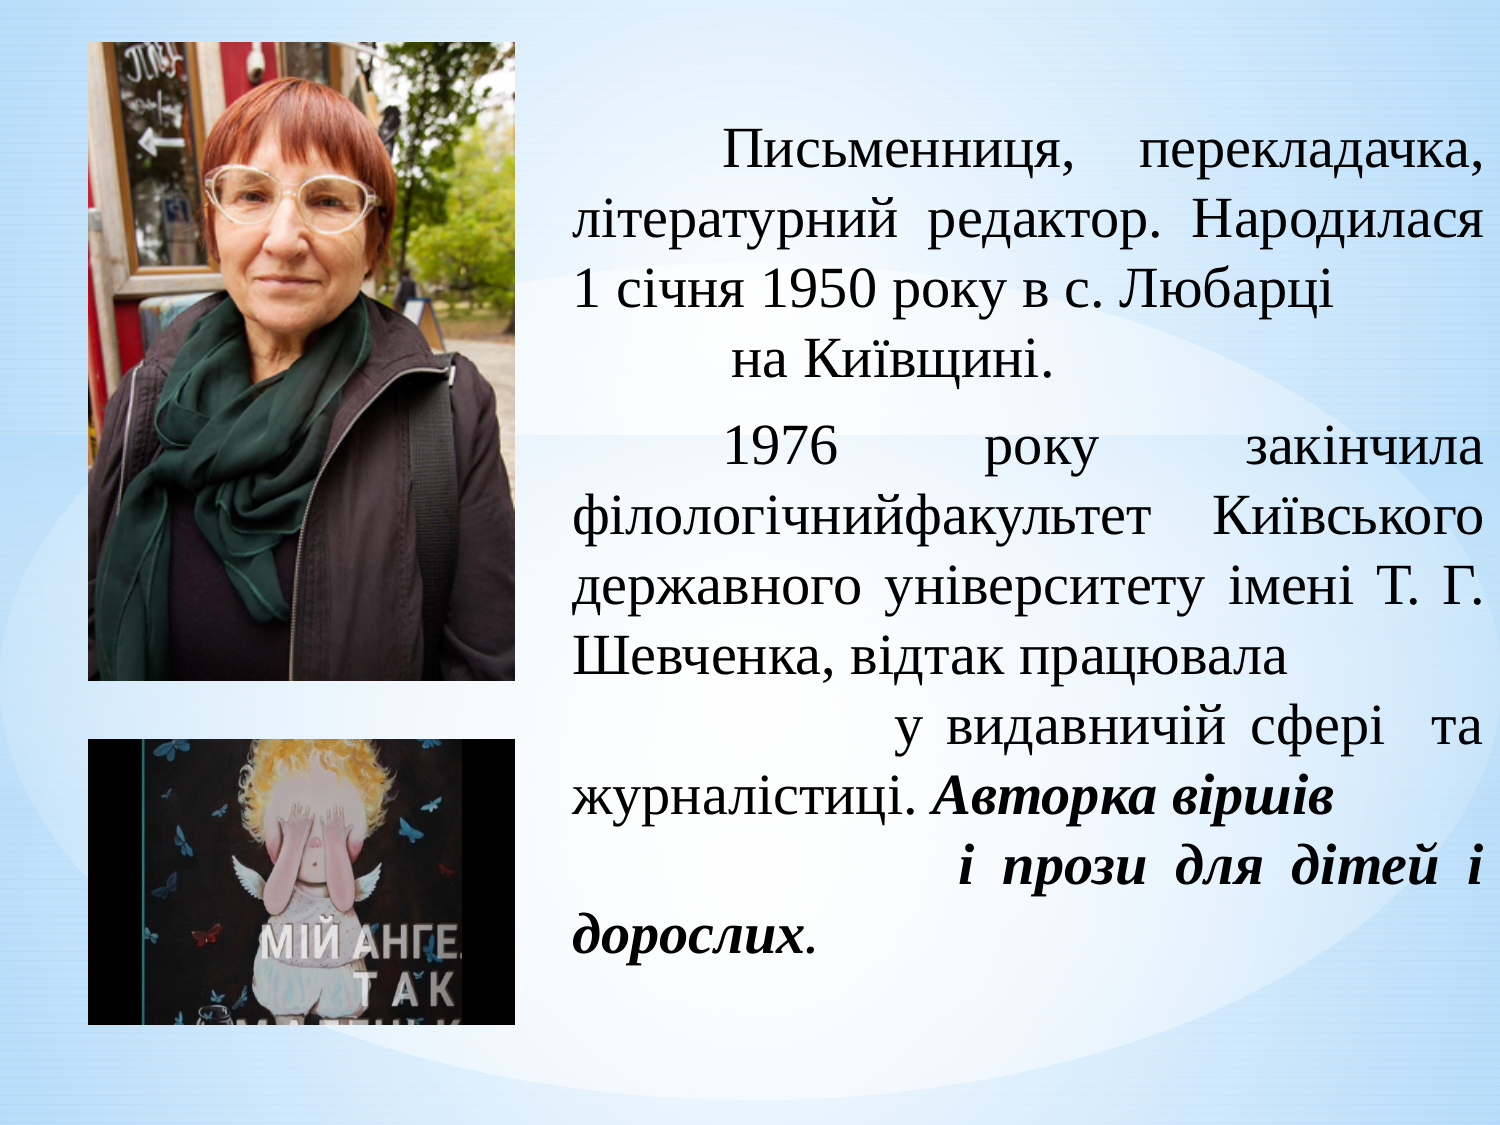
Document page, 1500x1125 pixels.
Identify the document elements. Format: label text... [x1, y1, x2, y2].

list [88, 42, 515, 681]
list Письменниця, перекладачка, літературний редактор. Народилася 1 січня 1950 року в с. Любарці на Київщині. 1976 року закінчила філологічнийфакультет Київського державного університету імені Т. Г. Шевченка, відтак працювала у видавничій сфері та журналістиці. Авторка віршів і прози для дітей і дорослих. [557, 101, 1500, 988]
picture [88, 739, 515, 1025]
